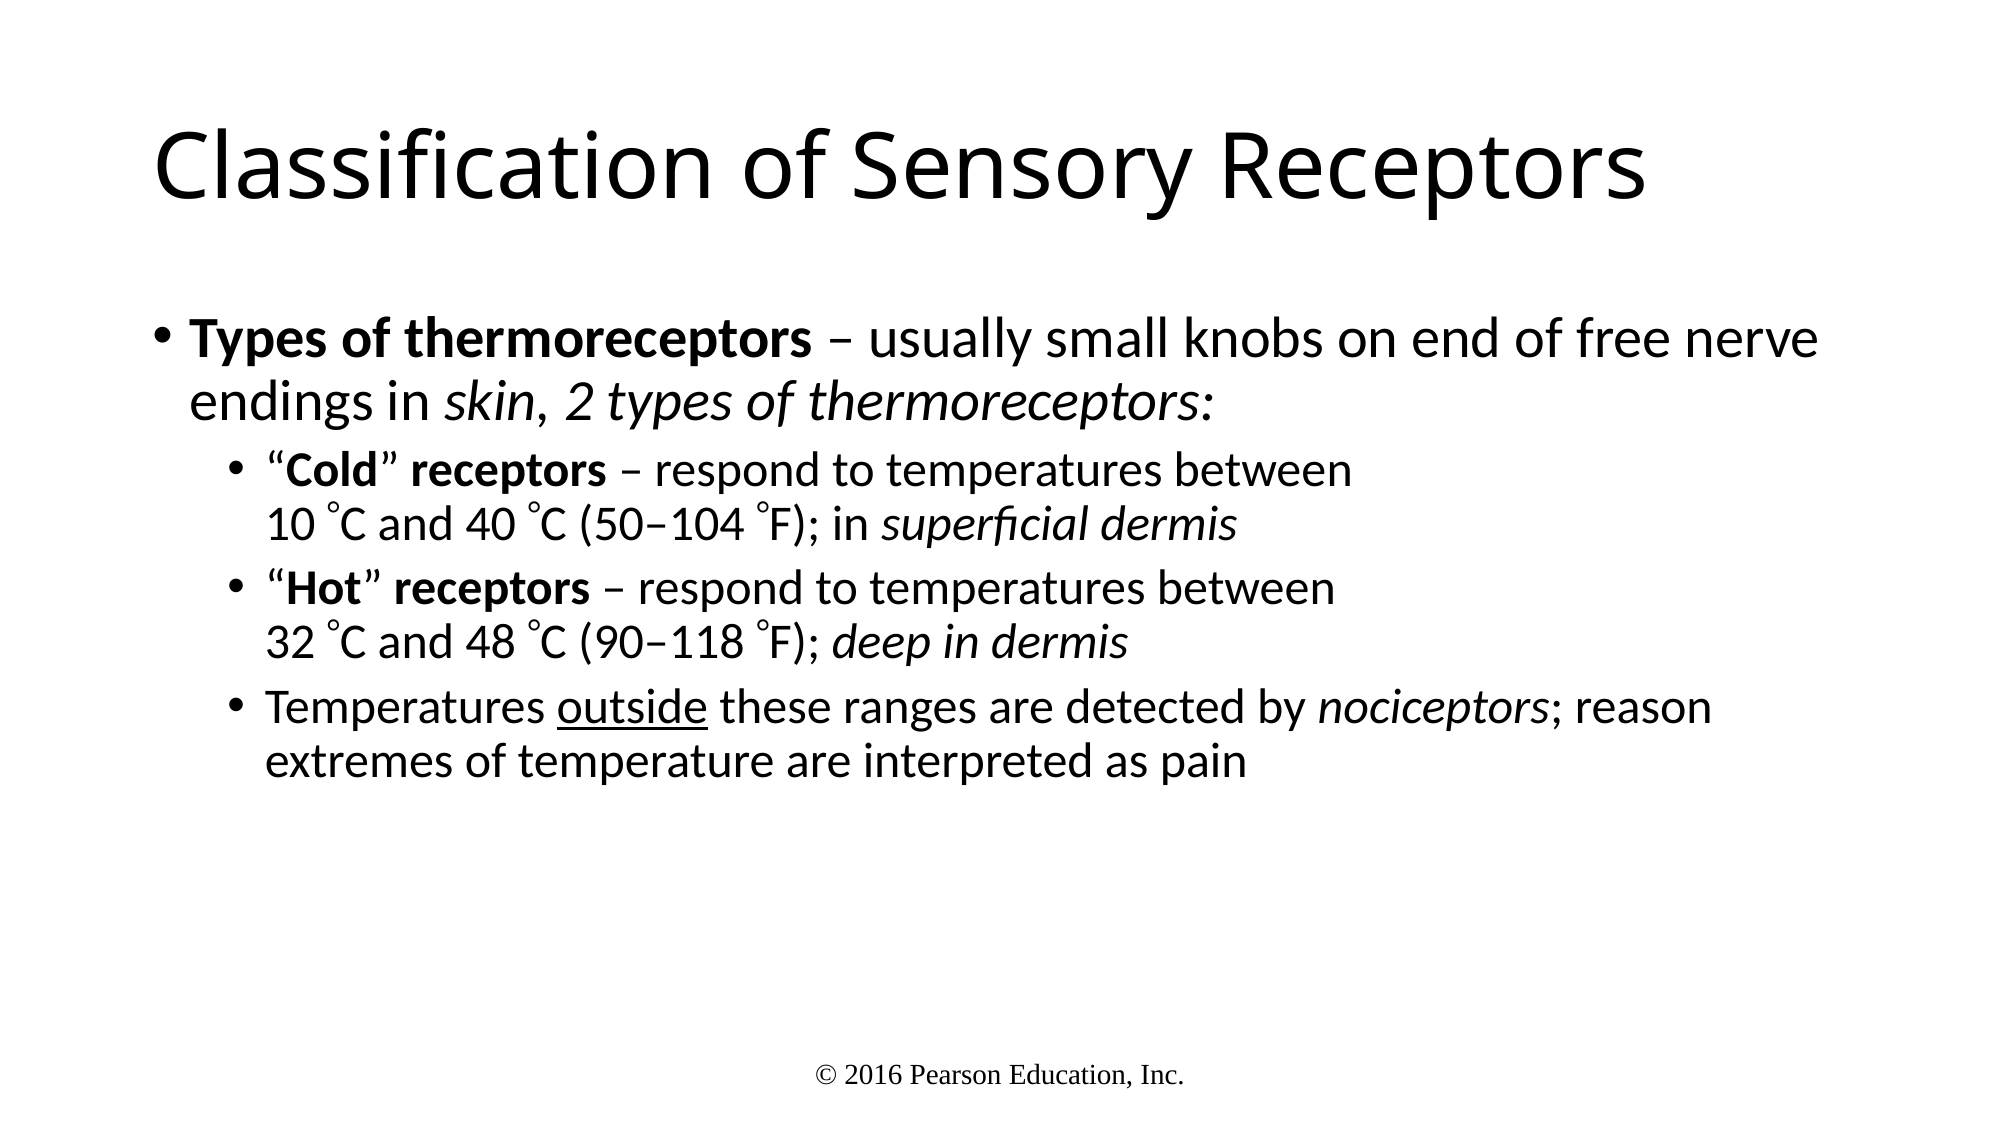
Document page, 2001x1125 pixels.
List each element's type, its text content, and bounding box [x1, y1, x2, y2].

title Classification of Sensory Receptors [137, 59, 1863, 278]
footer © 2016 Pearson Education, Inc. [662, 1042, 1338, 1103]
list Types of thermoreceptors – usually small knobs on end of free nerve endings in skin, 2 types of thermoreceptors: “Cold” receptors – respond to temperatures between 10 C and 40 C (50–104 F); in superficial dermis “Hot” receptors – respond to temperatures between 32 C and 48 C (90–118 F); deep in dermis Temperatures outside these ranges are detected by nociceptors; reason extremes of temperature are interpreted as pain [137, 299, 1863, 1014]
